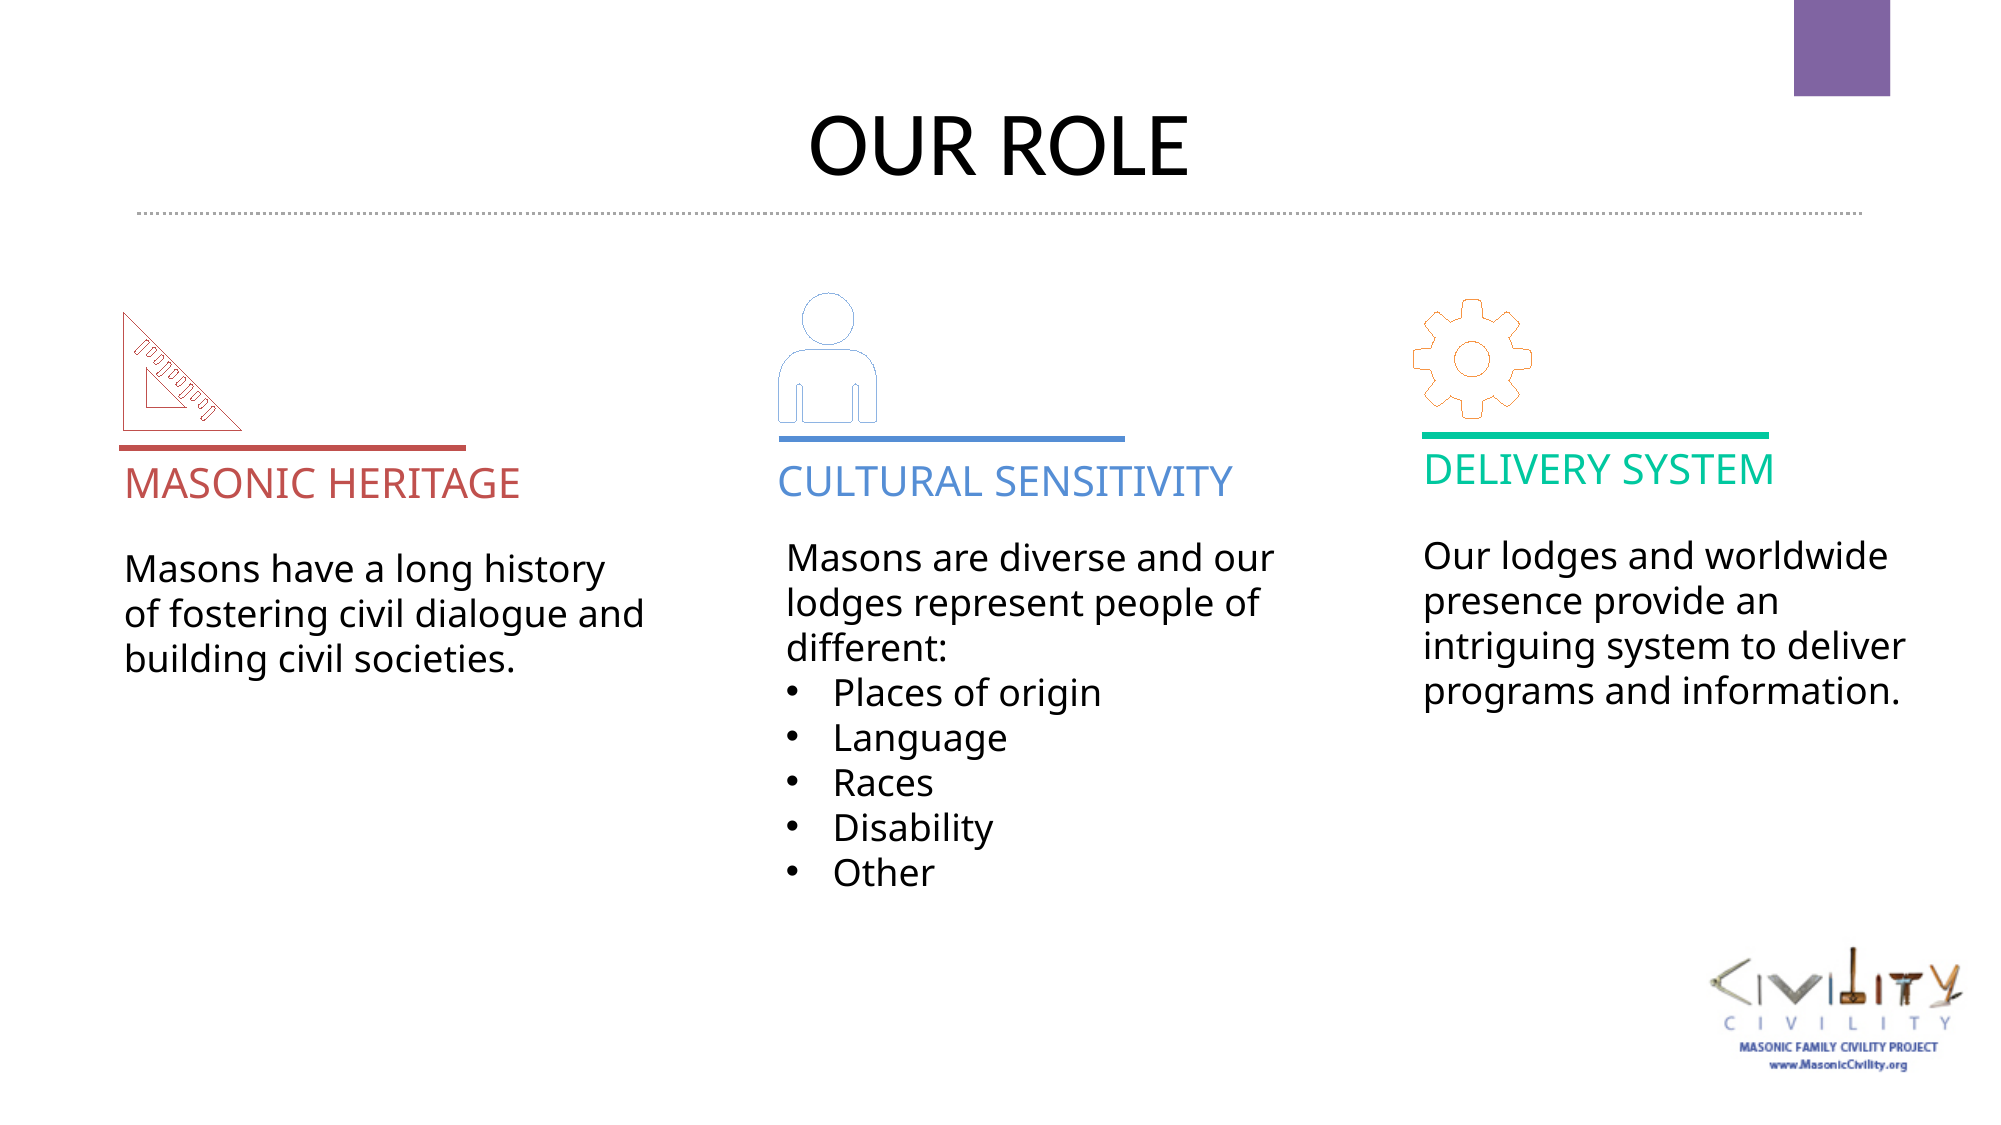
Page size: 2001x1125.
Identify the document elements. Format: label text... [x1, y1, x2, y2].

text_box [752, 292, 1309, 905]
title OUR ROLE [99, 45, 1900, 233]
picture [1706, 935, 1968, 1081]
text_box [108, 312, 747, 690]
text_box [1407, 299, 1941, 723]
